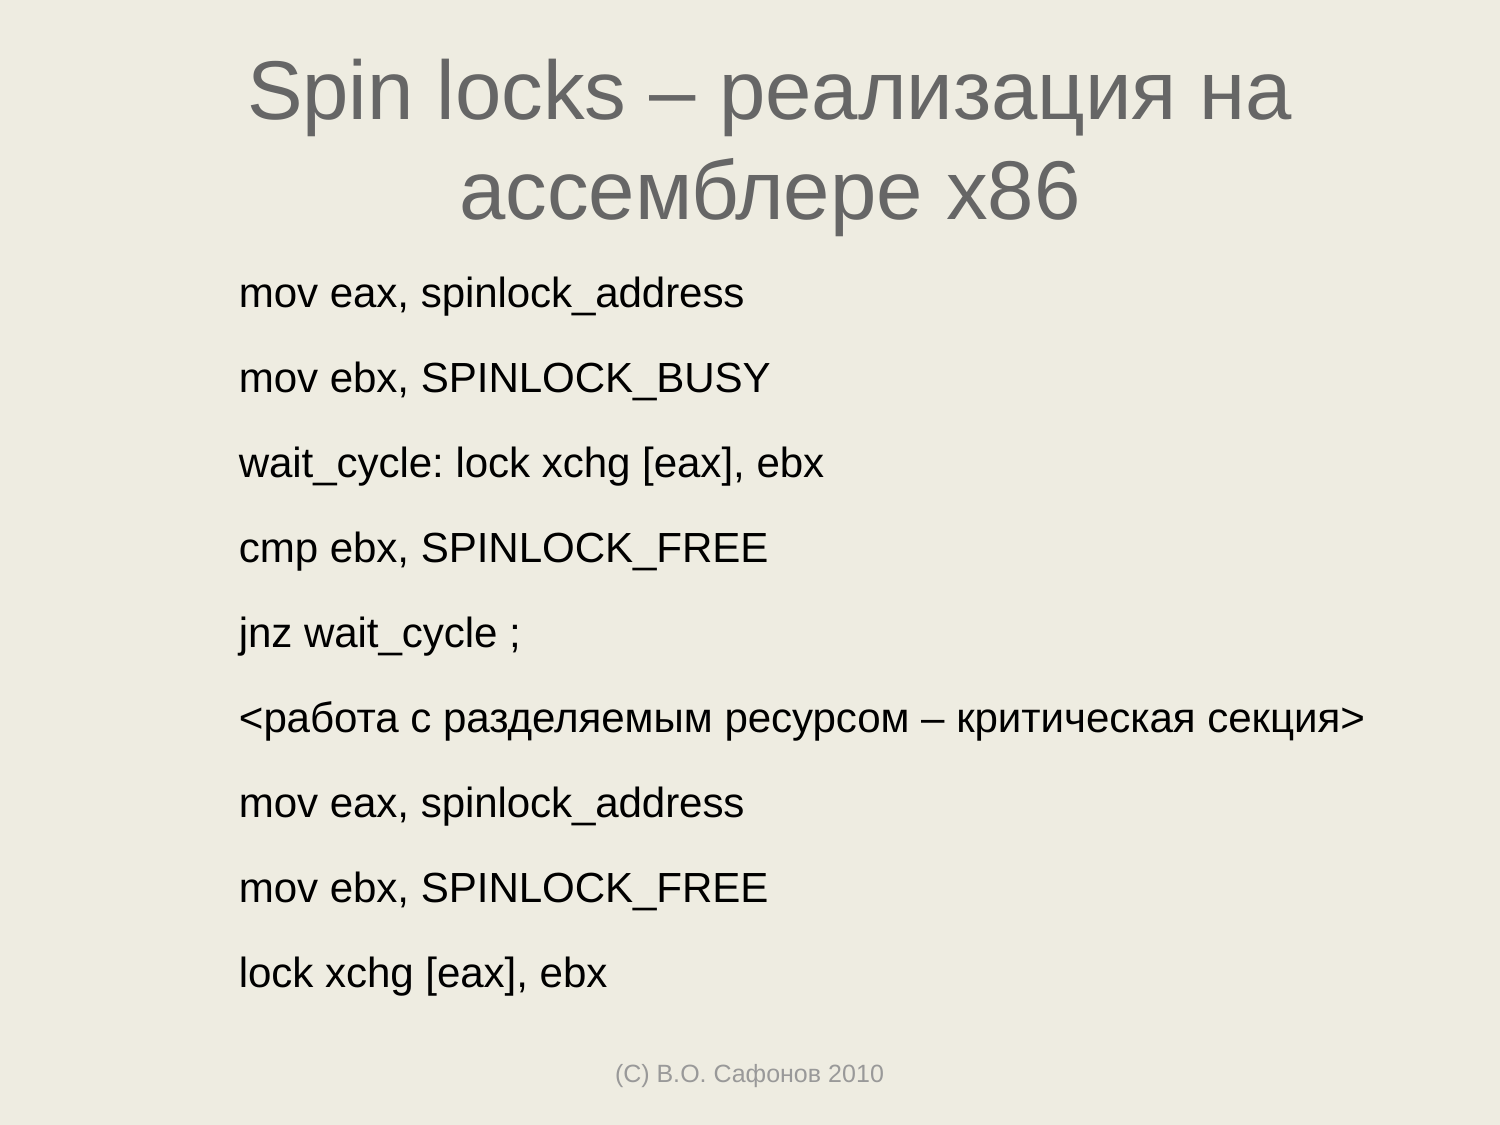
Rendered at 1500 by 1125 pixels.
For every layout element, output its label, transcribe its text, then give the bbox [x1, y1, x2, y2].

list mov eax, spinlock_address mov ebx, SPINLOCK_BUSY wait_cycle: lock xchg [eax], ebx cmp ebx, SPINLOCK_FREE jnz wait_cycle ; <работа с разделяемым ресурсом – критическая секция> mov eax, spinlock_address mov ebx, SPINLOCK_FREE lock xchg [eax], ebx [223, 257, 1477, 1008]
title Spin locks – реализация на ассемблере x86 [74, 49, 1466, 223]
footer (С) В.О. Сафонов 2010 [512, 1042, 988, 1103]
